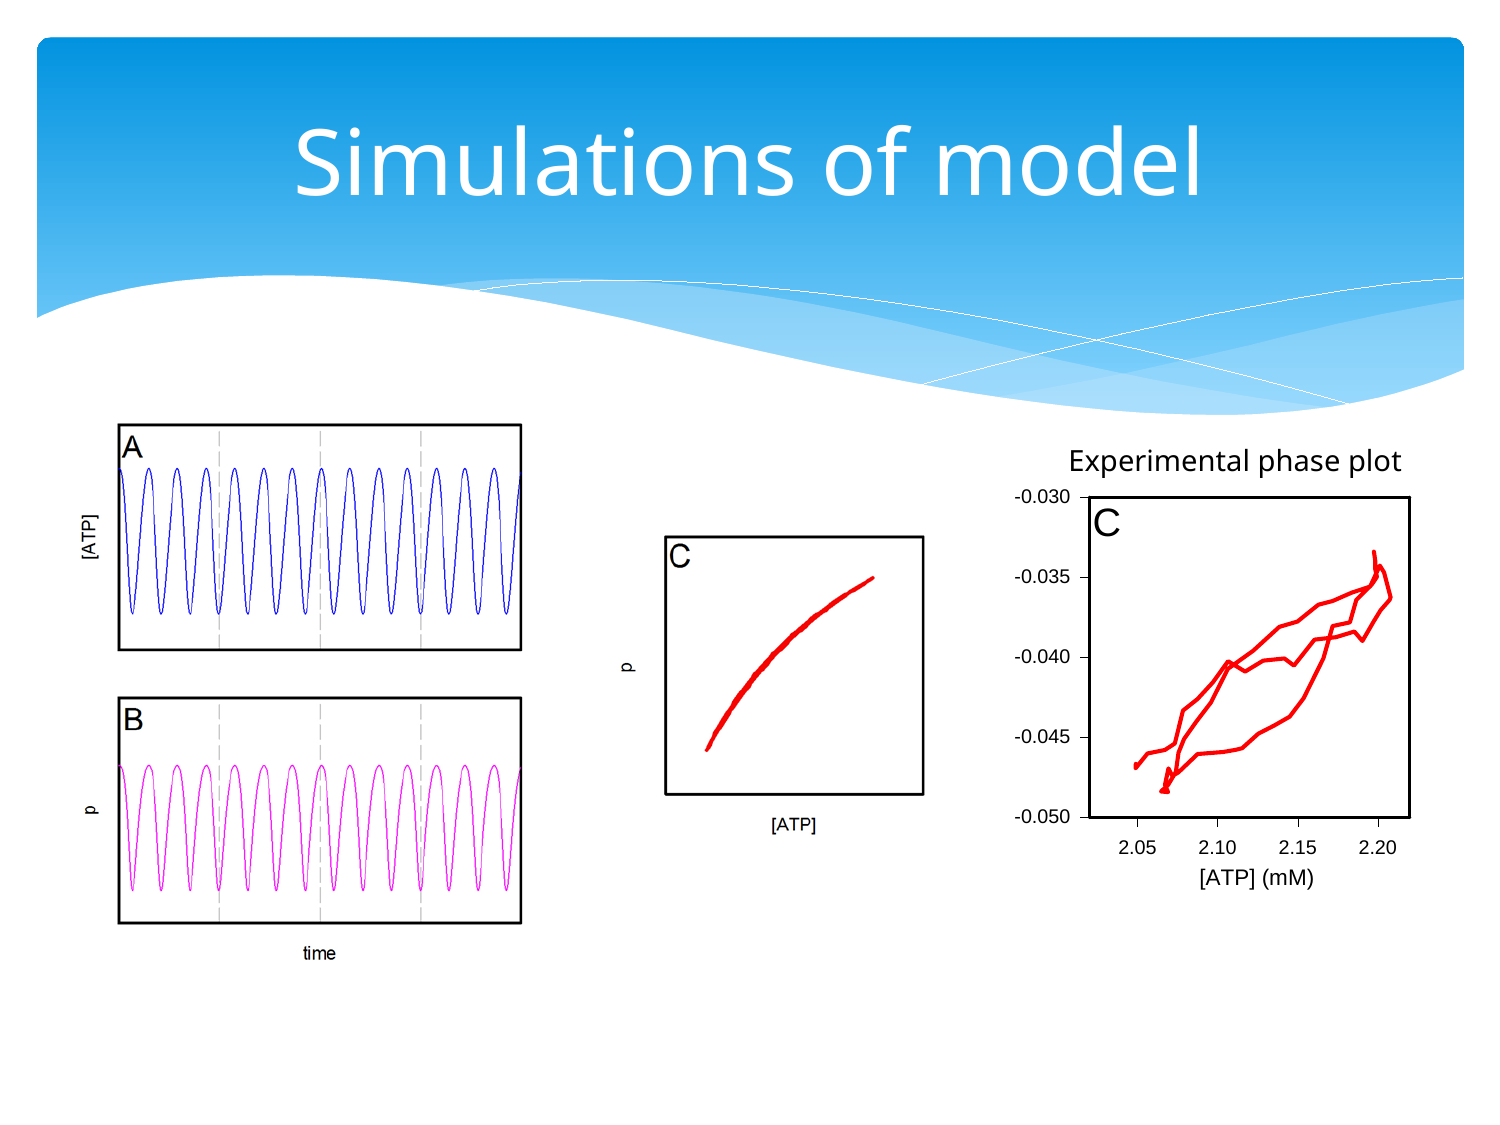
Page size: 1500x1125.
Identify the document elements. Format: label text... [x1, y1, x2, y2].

picture [76, 396, 944, 965]
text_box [974, 434, 1438, 893]
title Simulations of model [75, 55, 1425, 261]
